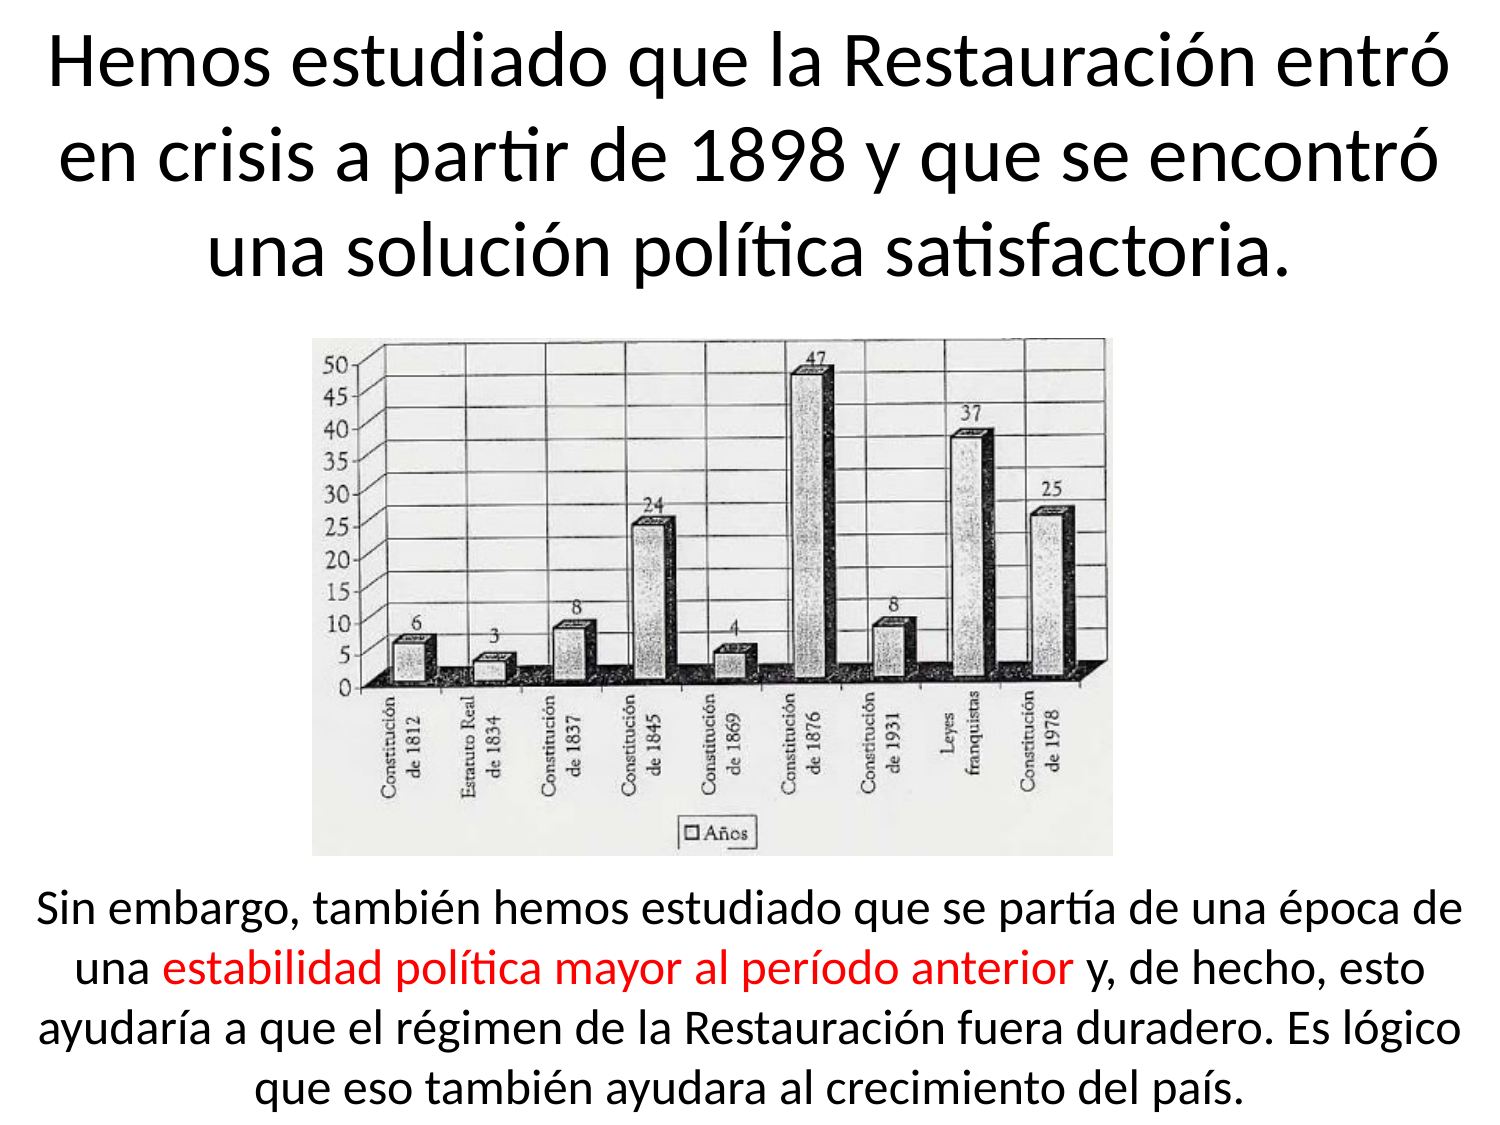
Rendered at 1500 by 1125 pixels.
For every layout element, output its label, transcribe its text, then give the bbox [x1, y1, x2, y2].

picture [312, 337, 1114, 856]
text_box Hemos estudiado que la Restauración entró en crisis a partir de 1898 y que se encontró una solución política satisfactoria. [0, 0, 1500, 300]
text_box Sin embargo, también hemos estudiado que se partía de una época de una estabilidad política mayor al período anterior y, de hecho, esto ayudaría a que el régimen de la Restauración fuera duradero. Es lógico que eso también ayudara al crecimiento del país. [0, 867, 1500, 1123]
